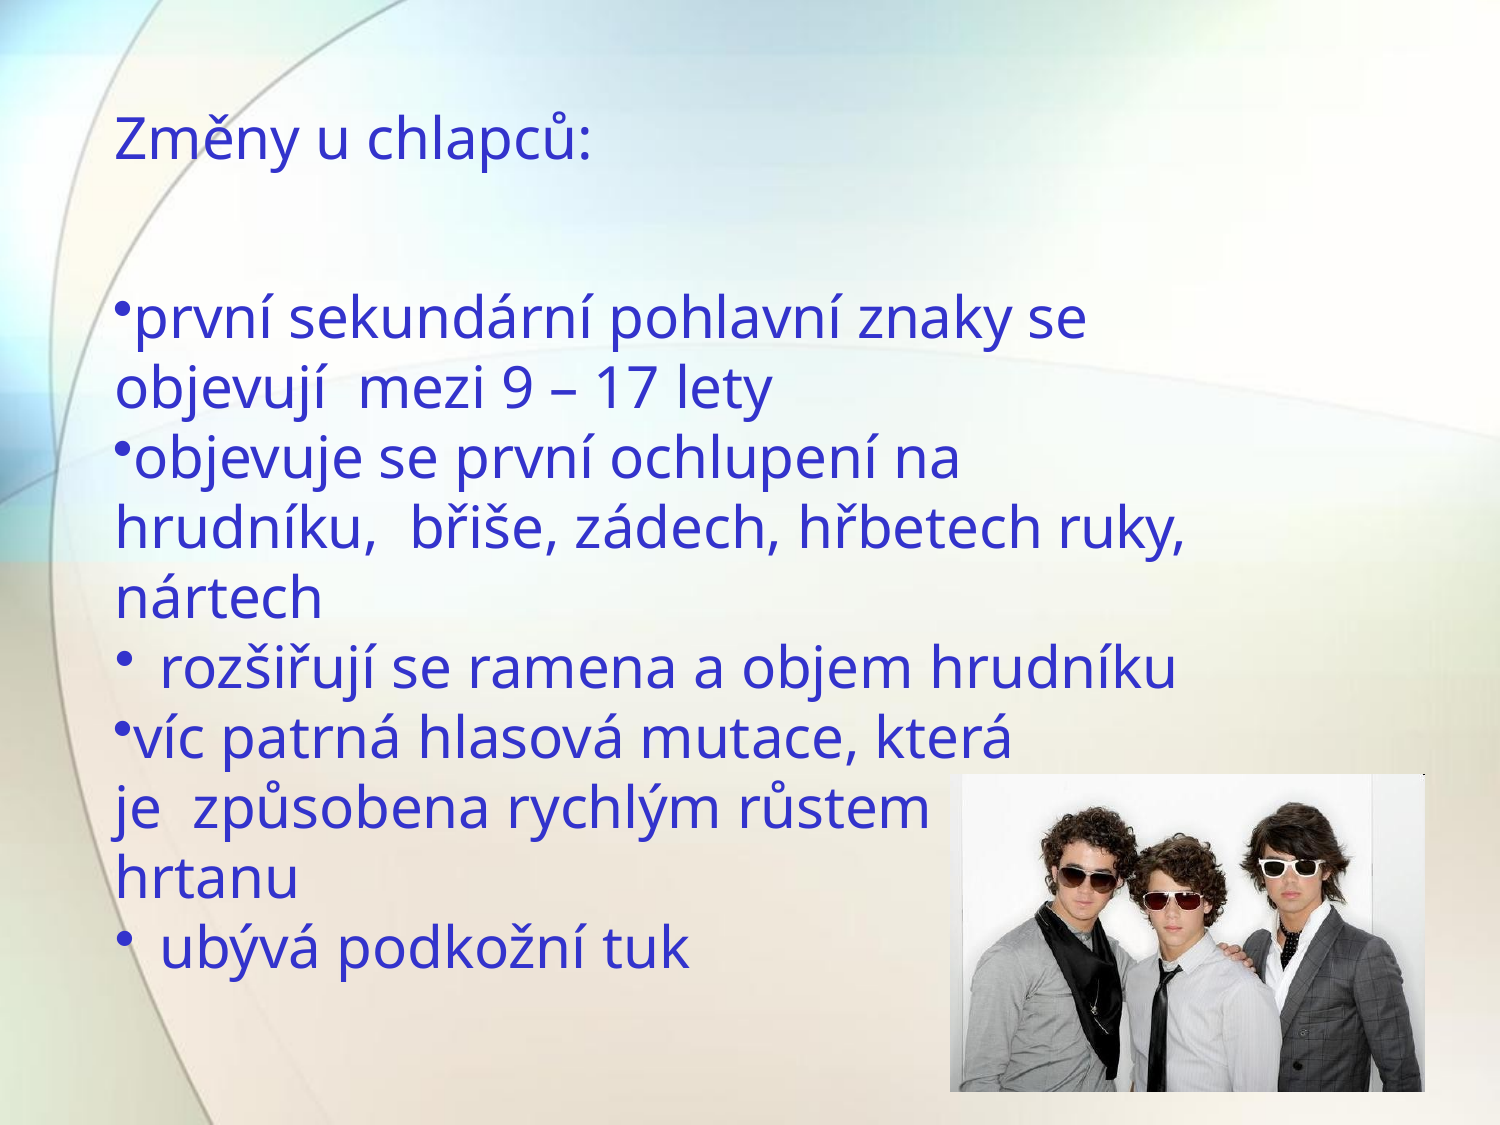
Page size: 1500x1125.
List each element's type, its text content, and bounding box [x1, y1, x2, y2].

picture [0, 0, 1500, 1125]
text_box Změny u chlapců: první sekundární pohlavní znaky se objevují mezi 9 – 17 lety objevuje se první ochlupení na hrudníku, břiše, zádech, hřbetech ruky, nártech rozšiřují se ramena a objem hrudníku víc patrná hlasová mutace, která je způsobena rychlým růstem hrtanu ubývá podkožní tuk [112, 98, 1284, 981]
text_box [950, 774, 1425, 1092]
